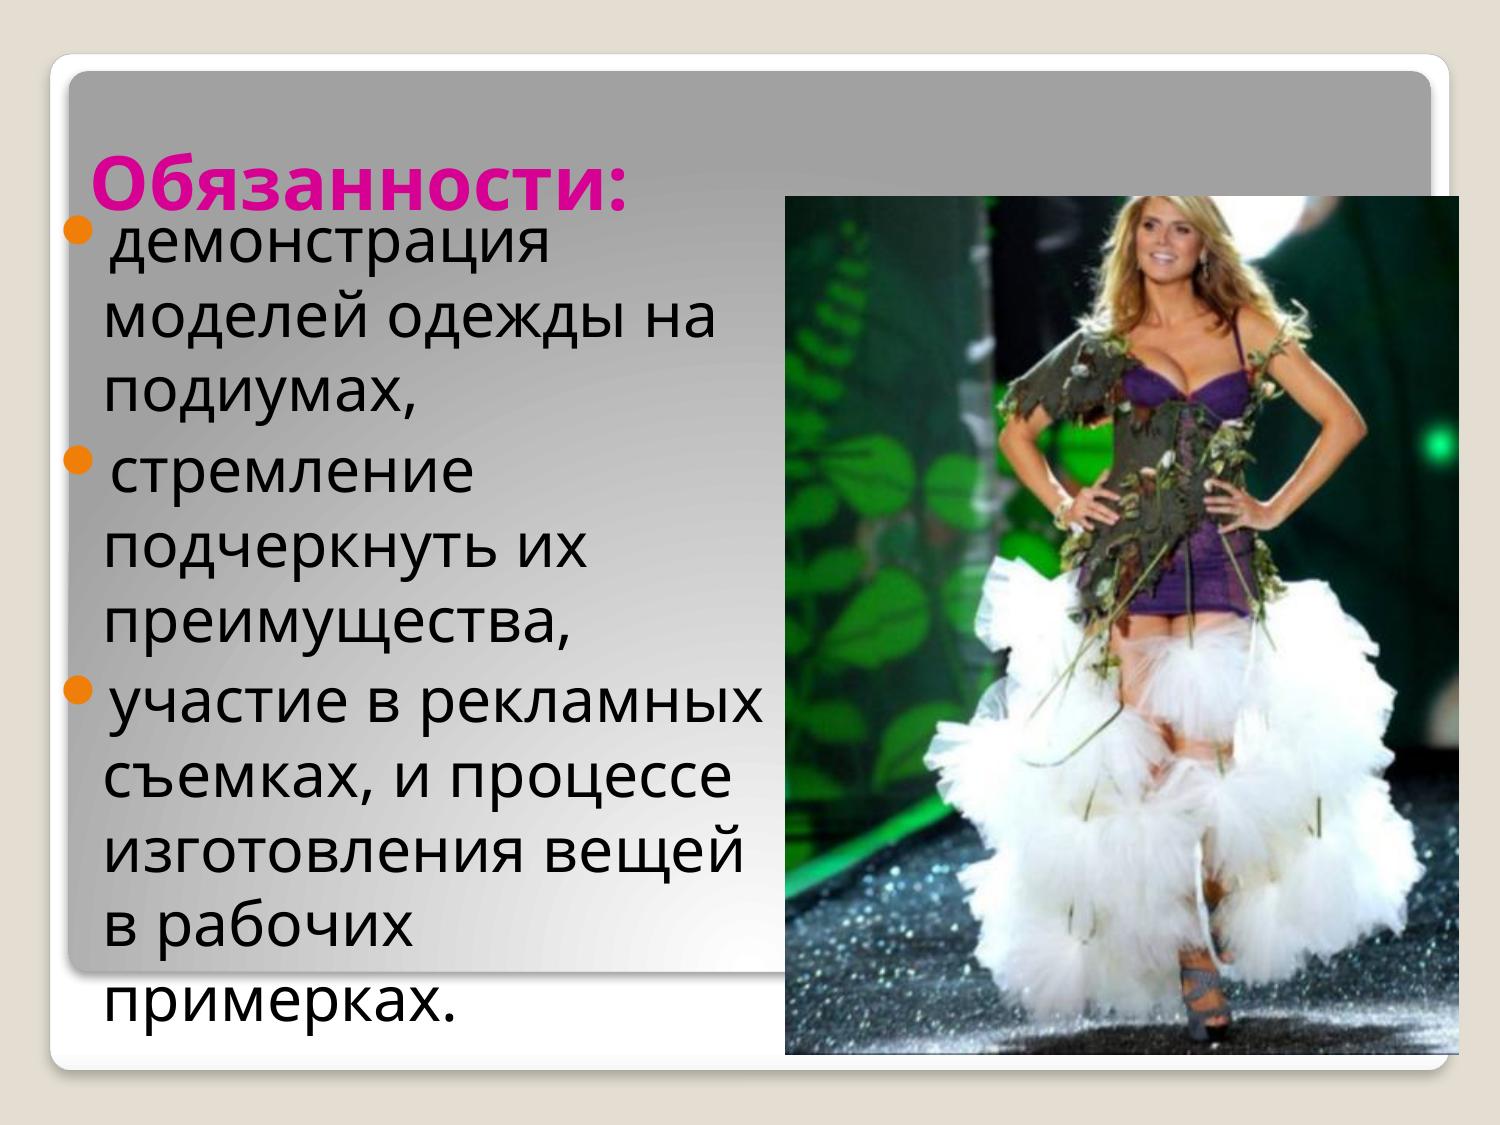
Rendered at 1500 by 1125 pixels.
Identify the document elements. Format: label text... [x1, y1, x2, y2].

picture [785, 196, 1460, 1055]
list демонстрация моделей одежды на подиумах, стремление подчеркнуть их преимущества, участие в рекламных съемках, и процессе изготовления вещей в рабочих примерках. [29, 184, 786, 1094]
title Обязанности: [75, 45, 1425, 195]
